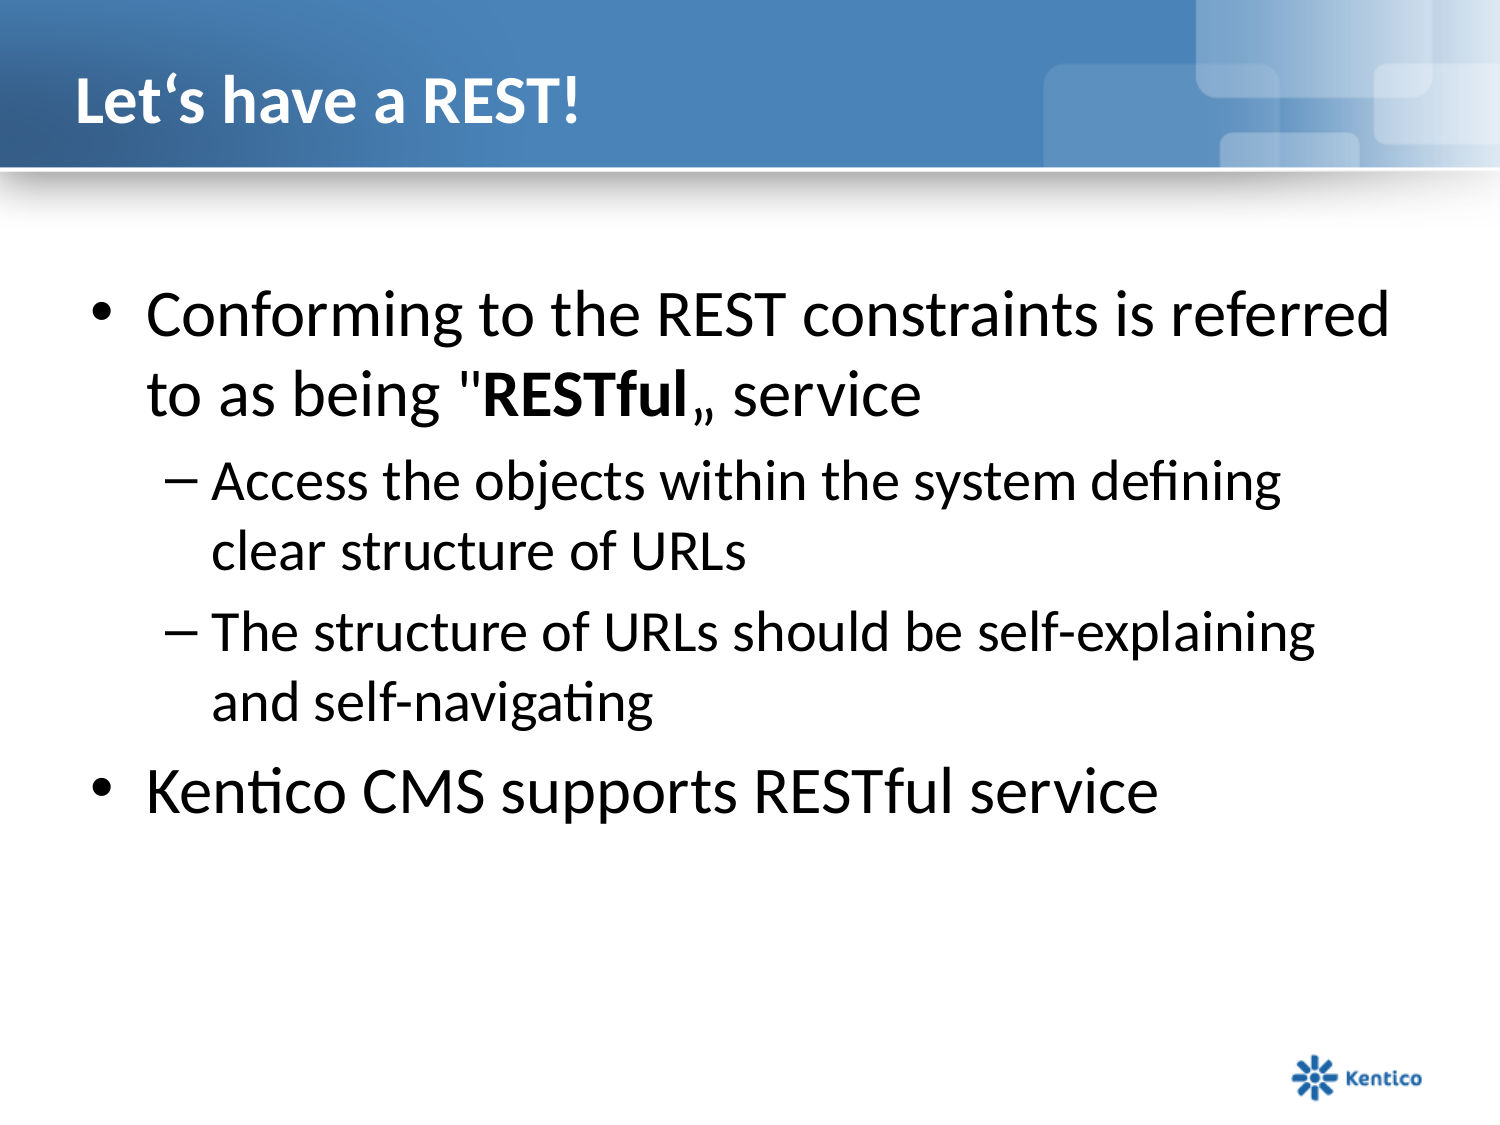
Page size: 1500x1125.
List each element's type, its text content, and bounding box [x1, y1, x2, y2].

title Let‘s have a REST! [75, 54, 1425, 149]
picture [0, 0, 1500, 1125]
list Conforming to the REST constraints is referred to as being "RESTful„ service Access the objects within the system defining clear structure of URLs The structure of URLs should be self-explaining and self-navigating Kentico CMS supports RESTful service [75, 262, 1425, 1005]
